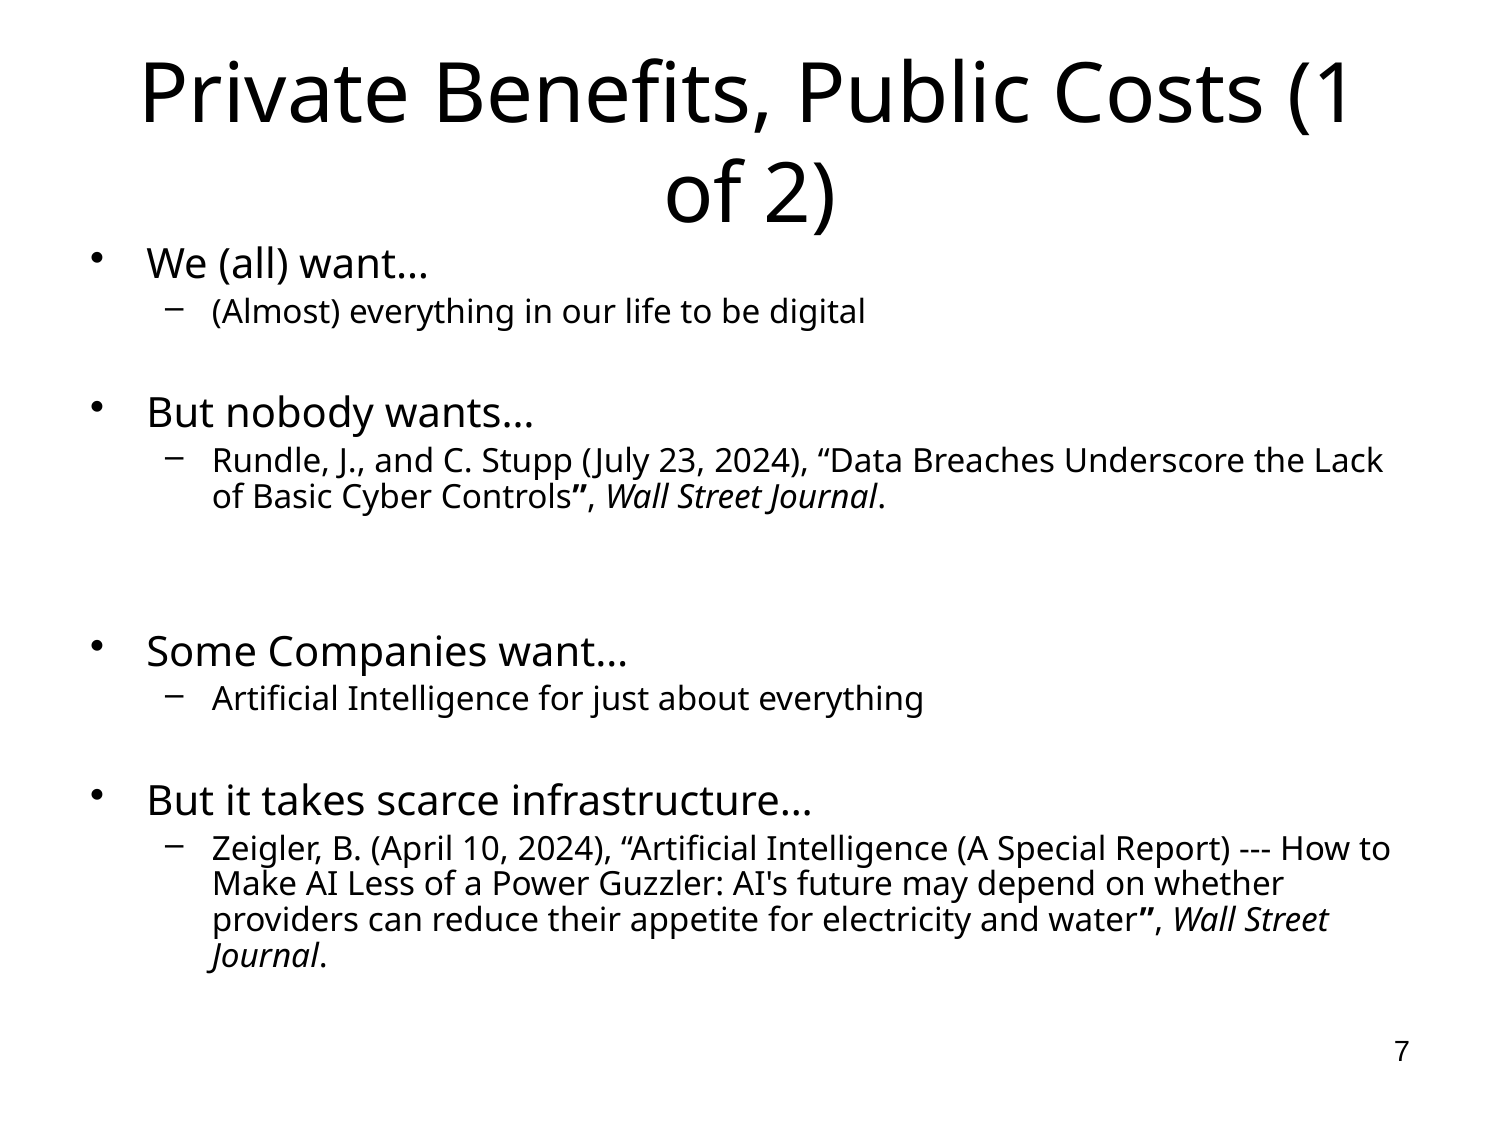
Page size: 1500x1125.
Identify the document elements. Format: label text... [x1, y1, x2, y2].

list We (all) want… (Almost) everything in our life to be digital But nobody wants… Rundle, J., and C. Stupp (July 23, 2024), “Data Breaches Underscore the Lack of Basic Cyber Controls”, Wall Street Journal. Some Companies want… Artificial Intelligence for just about everything But it takes scarce infrastructure… Zeigler, B. (April 10, 2024), “Artificial Intelligence (A Special Report) --- How to Make AI Less of a Power Guzzler: AI's future may depend on whether providers can reduce their appetite for electricity and water”, Wall Street Journal. [75, 235, 1425, 978]
title Private Benefits, Public Costs (1 of 2) [75, 45, 1425, 233]
slide_number 7 [1074, 1024, 1425, 1103]
